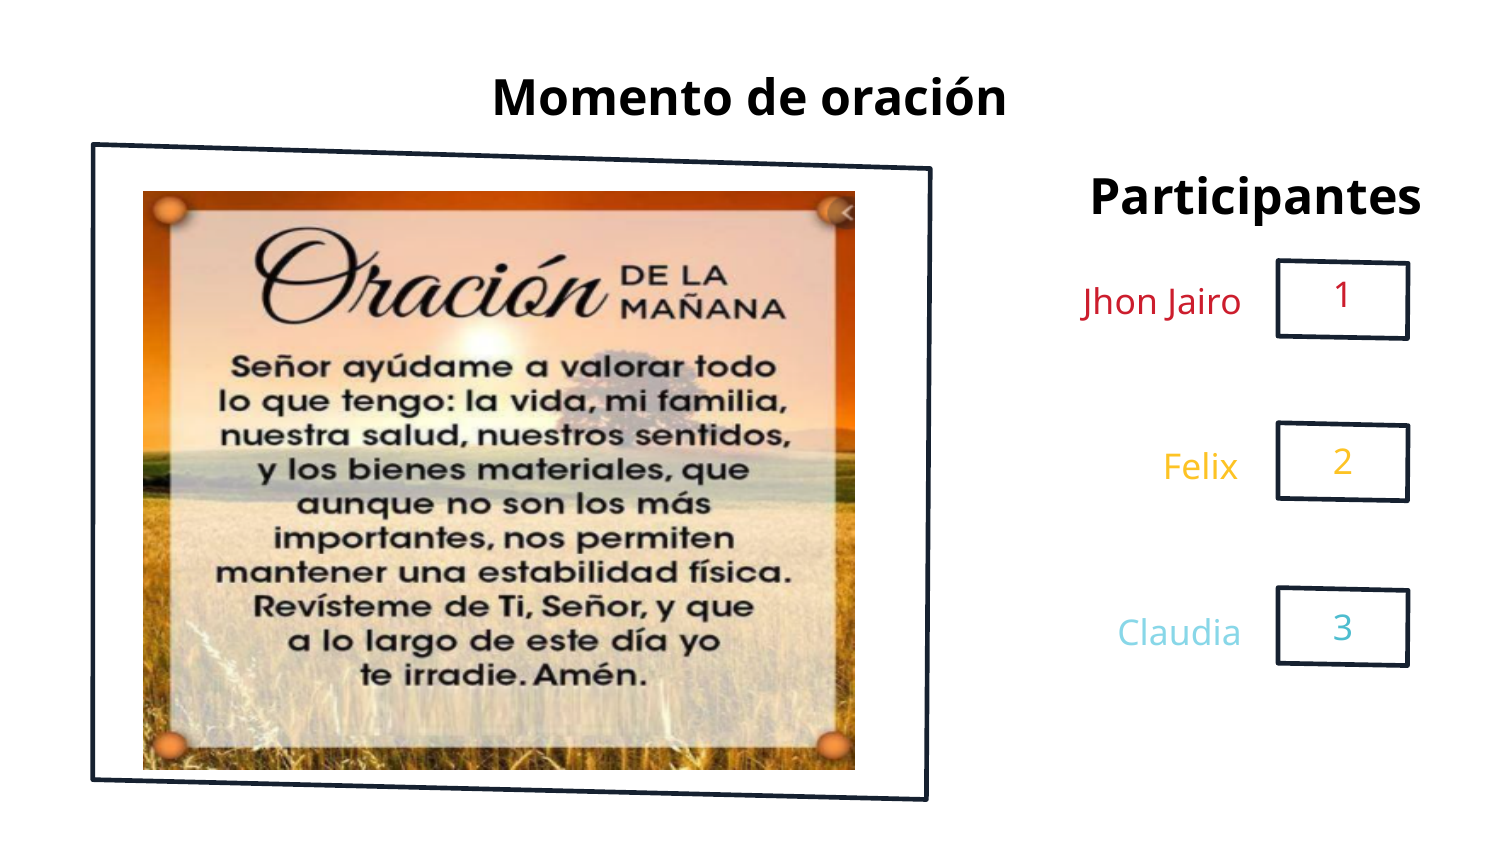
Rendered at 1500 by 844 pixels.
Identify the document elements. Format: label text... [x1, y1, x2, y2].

text_box Claudia [936, 595, 1257, 667]
picture [142, 190, 855, 771]
text_box [1278, 496, 1408, 501]
text_box [1278, 662, 1408, 666]
text_box Felix [933, 430, 1254, 501]
text_box 3 [1271, 591, 1415, 662]
text_box Jhon Jairo [936, 265, 1257, 336]
text_box Participantes [1067, 149, 1445, 225]
text_box [930, 439, 1251, 527]
title Momento de oración [29, 50, 1471, 145]
text_box [930, 270, 1251, 359]
text_box [1278, 329, 1408, 339]
text_box [92, 145, 931, 800]
text_box [930, 607, 1251, 695]
text_box [1278, 587, 1409, 591]
text_box 1 [1271, 258, 1415, 329]
text_box 2 [1271, 424, 1415, 496]
